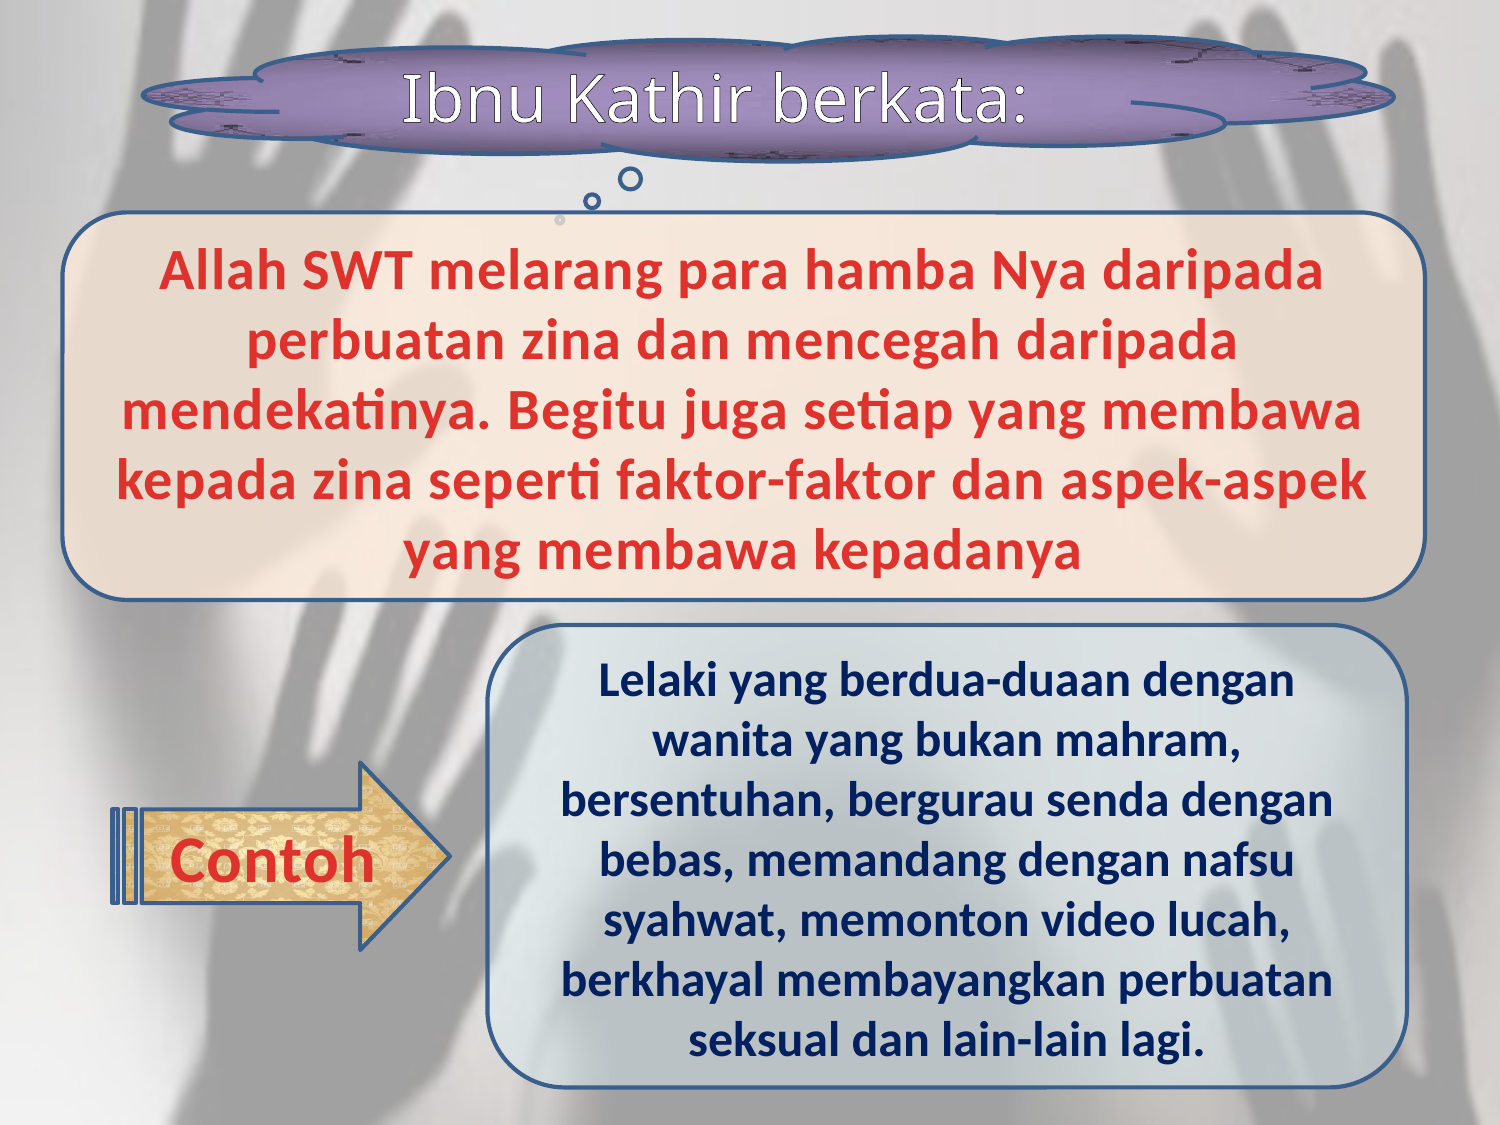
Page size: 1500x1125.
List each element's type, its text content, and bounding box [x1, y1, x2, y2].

text_box Contoh [122, 807, 138, 905]
text_box Allah SWT melarang para hamba Nya daripada perbuatan zina dan mencegah daripada mendekatinya. Begitu juga setiap yang membawa kepada zina seperti faktor-faktor dan aspek-aspek yang membawa kepadanya [60, 210, 1428, 603]
text_box Lelaki yang berdua-duaan dengan wanita yang bukan mahram, bersentuhan, bergurau senda dengan bebas, memandang dengan nafsu syahwat, memonton video lucah, berkhayal membayangkan perbuatan seksual dan lain-lain lagi. [485, 622, 1410, 1090]
text_box Ibnu Kathir berkata: [140, 34, 1396, 164]
text_box Contoh [139, 760, 453, 952]
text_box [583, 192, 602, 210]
text_box Ibnu Kathir berkata: [617, 166, 643, 192]
text_box Contoh [110, 807, 120, 905]
